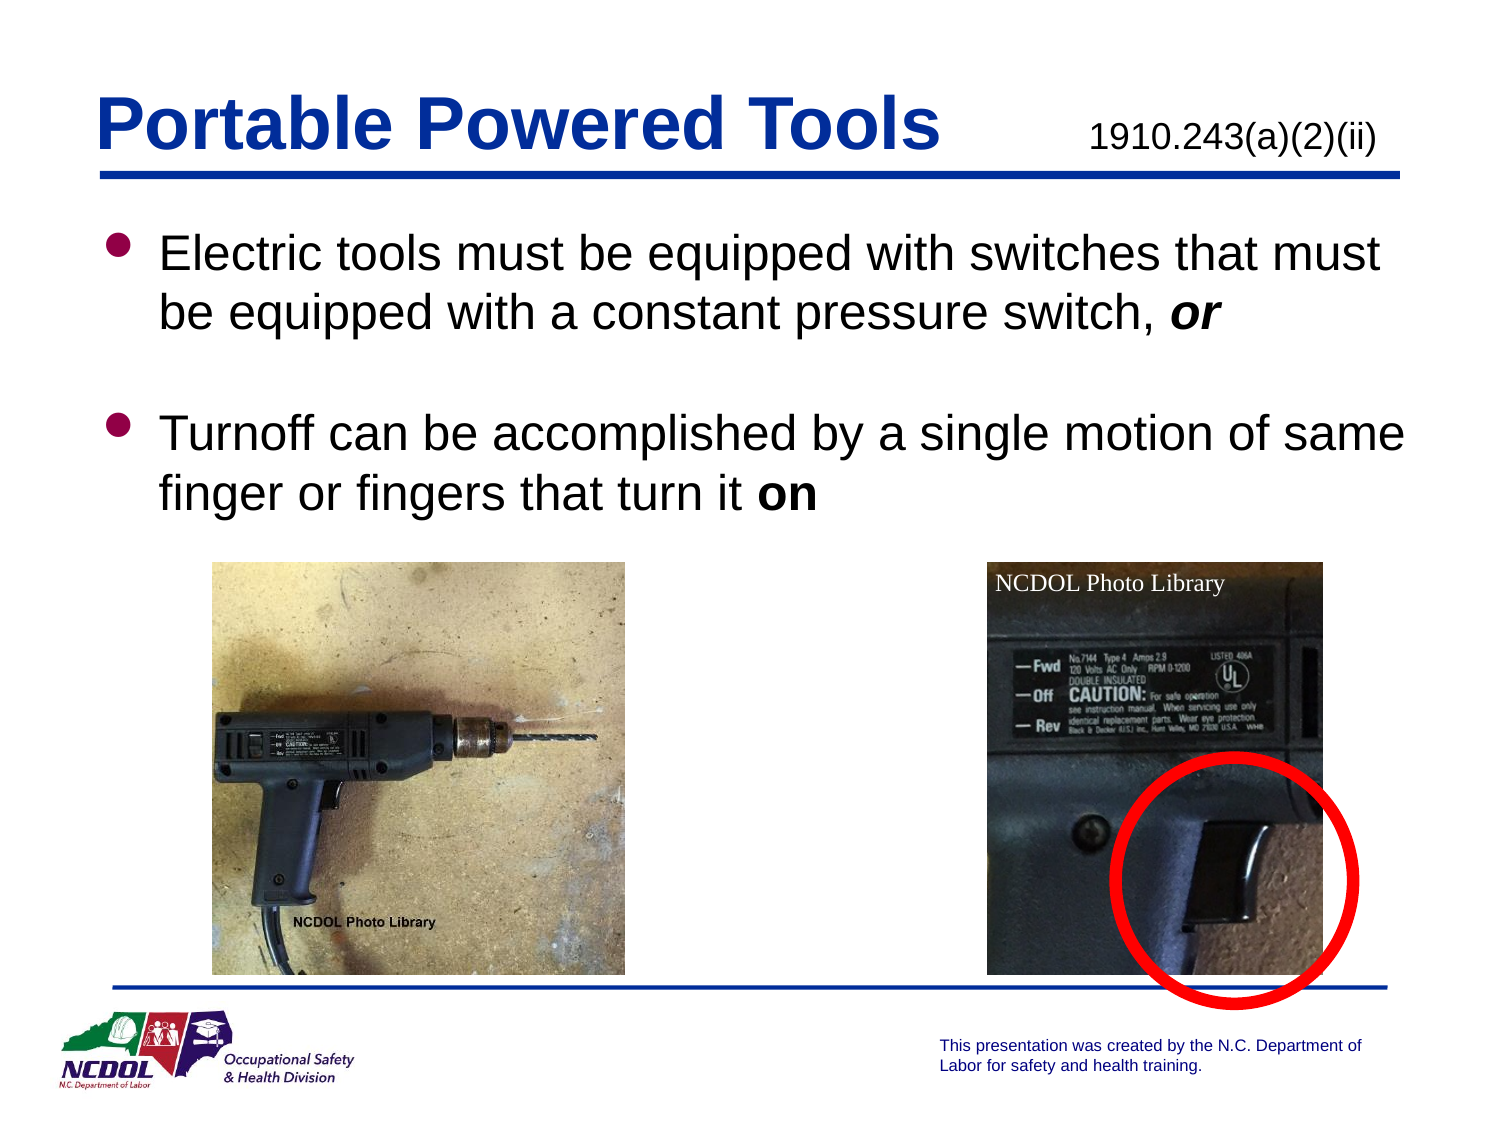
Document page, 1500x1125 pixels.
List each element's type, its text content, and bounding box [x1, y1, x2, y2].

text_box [978, 559, 1354, 1005]
title Portable Powered Tools 1910.243(a)(2)(ii) [87, 75, 1463, 211]
list Electric tools must be equipped with switches that must be equipped with a constant pressure switch, or Turnoff can be accomplished by a single motion of same finger or fingers that turn it on [87, 212, 1425, 1050]
picture [212, 562, 626, 976]
picture [50, 1001, 363, 1099]
